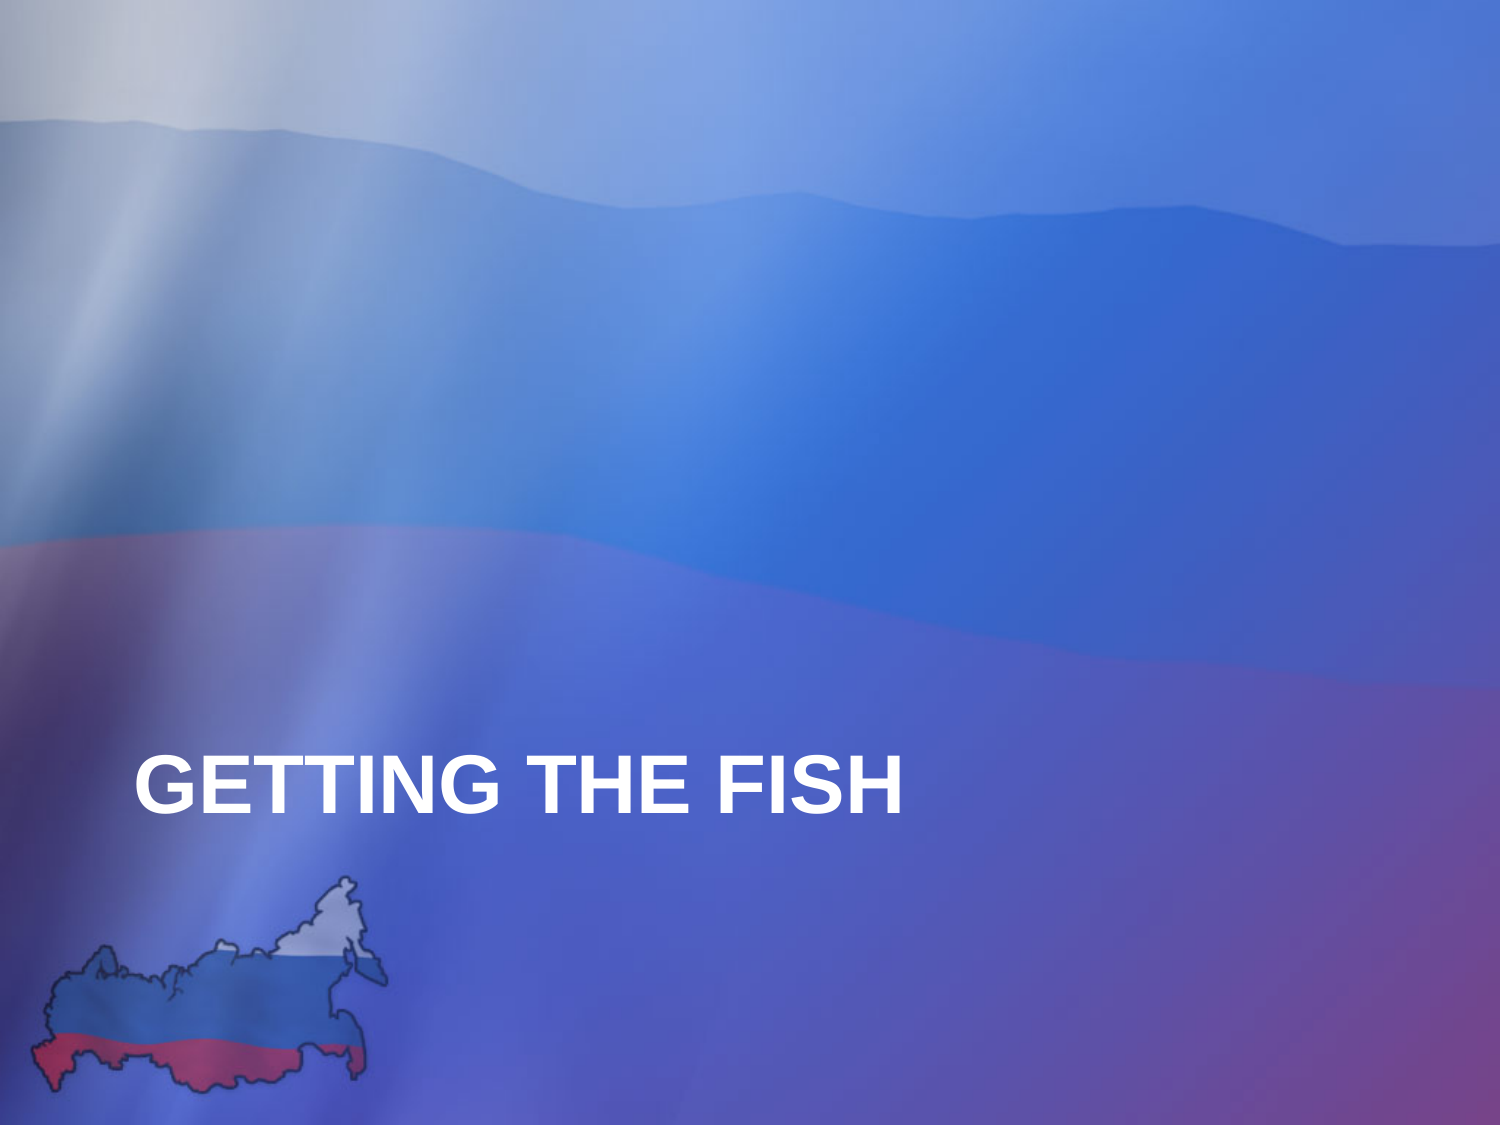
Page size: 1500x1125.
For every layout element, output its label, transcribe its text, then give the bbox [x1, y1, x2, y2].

title Getting the fish [118, 722, 1394, 947]
picture [0, 0, 1500, 1125]
